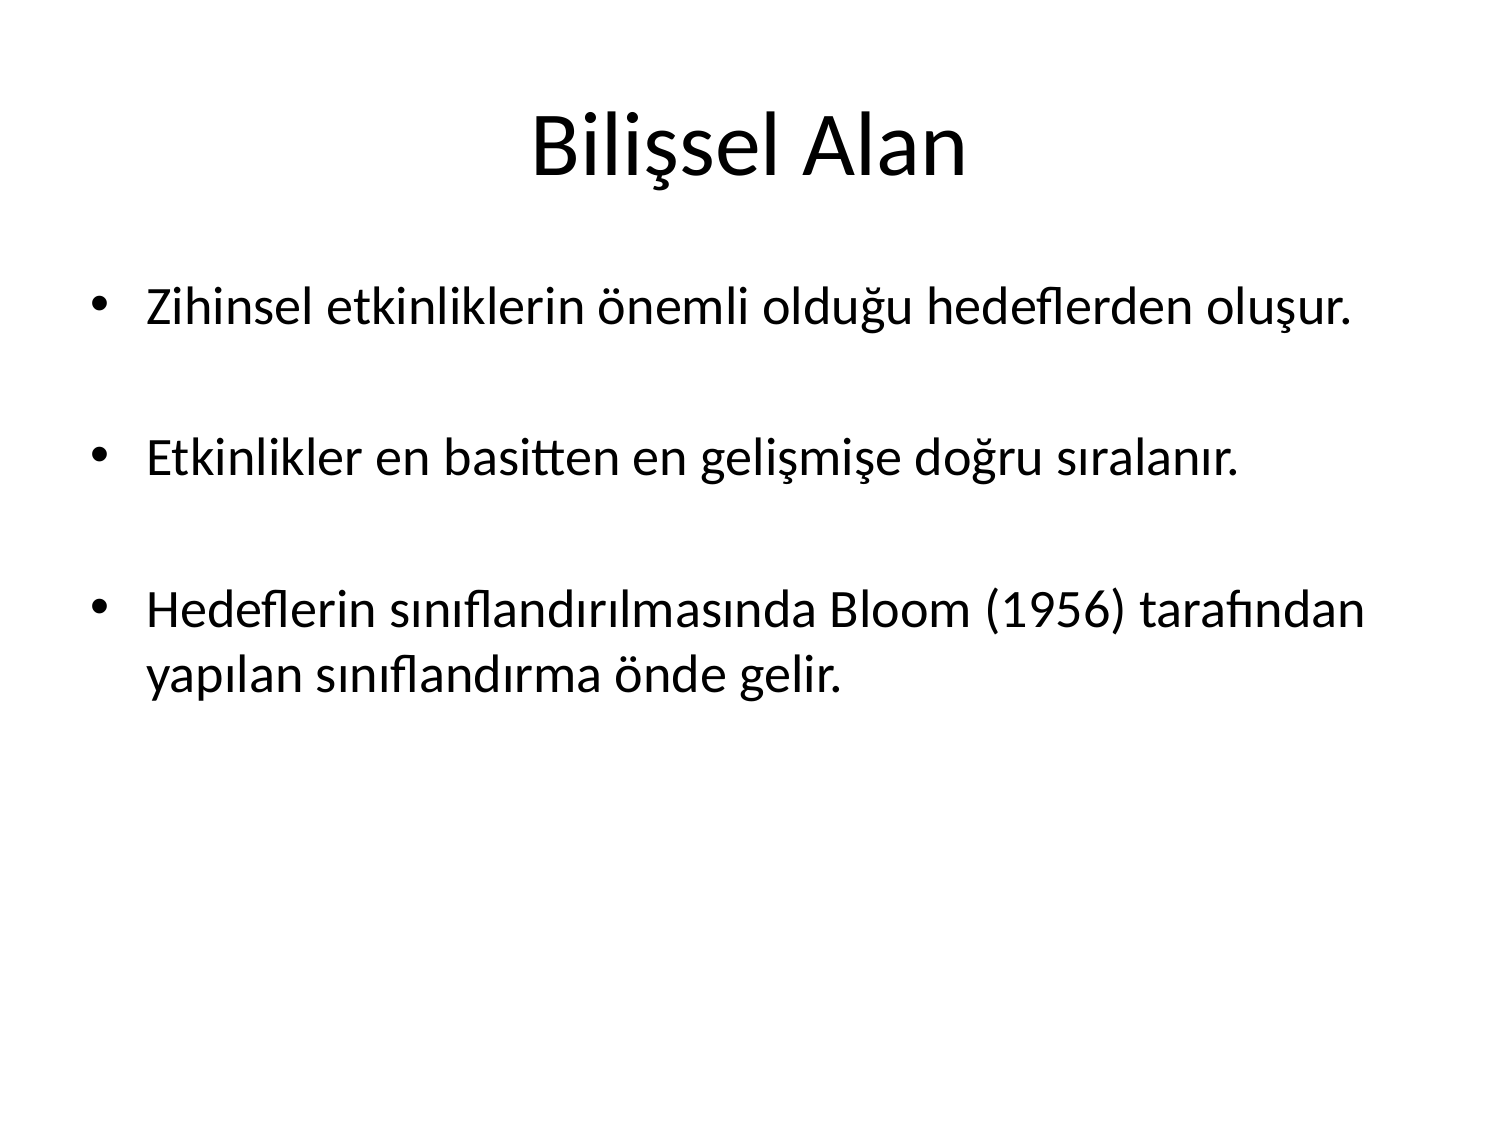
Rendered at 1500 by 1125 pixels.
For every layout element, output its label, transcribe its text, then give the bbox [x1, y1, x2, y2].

title Bilişsel Alan [75, 45, 1425, 233]
list Zihinsel etkinliklerin önemli olduğu hedeflerden oluşur. Etkinlikler en basitten en gelişmişe doğru sıralanır. Hedeflerin sınıflandırılmasında Bloom (1956) tarafından yapılan sınıflandırma önde gelir. [75, 262, 1425, 1005]
